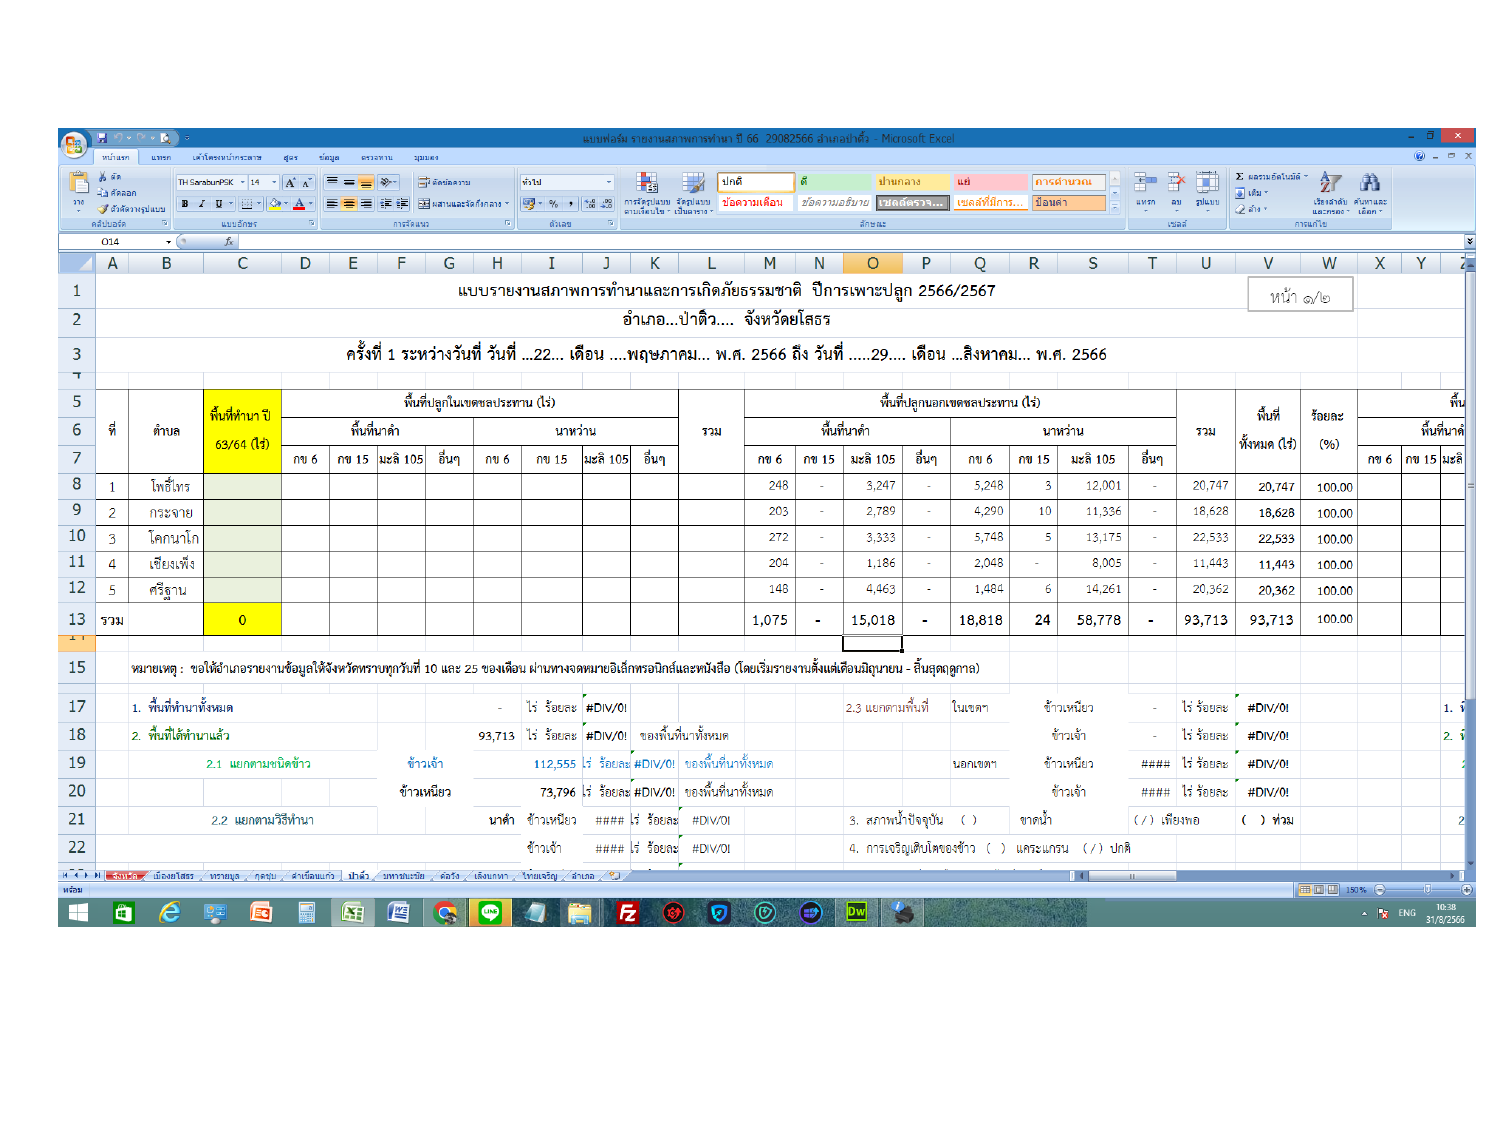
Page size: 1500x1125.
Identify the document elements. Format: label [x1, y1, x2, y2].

picture [58, 128, 1477, 927]
